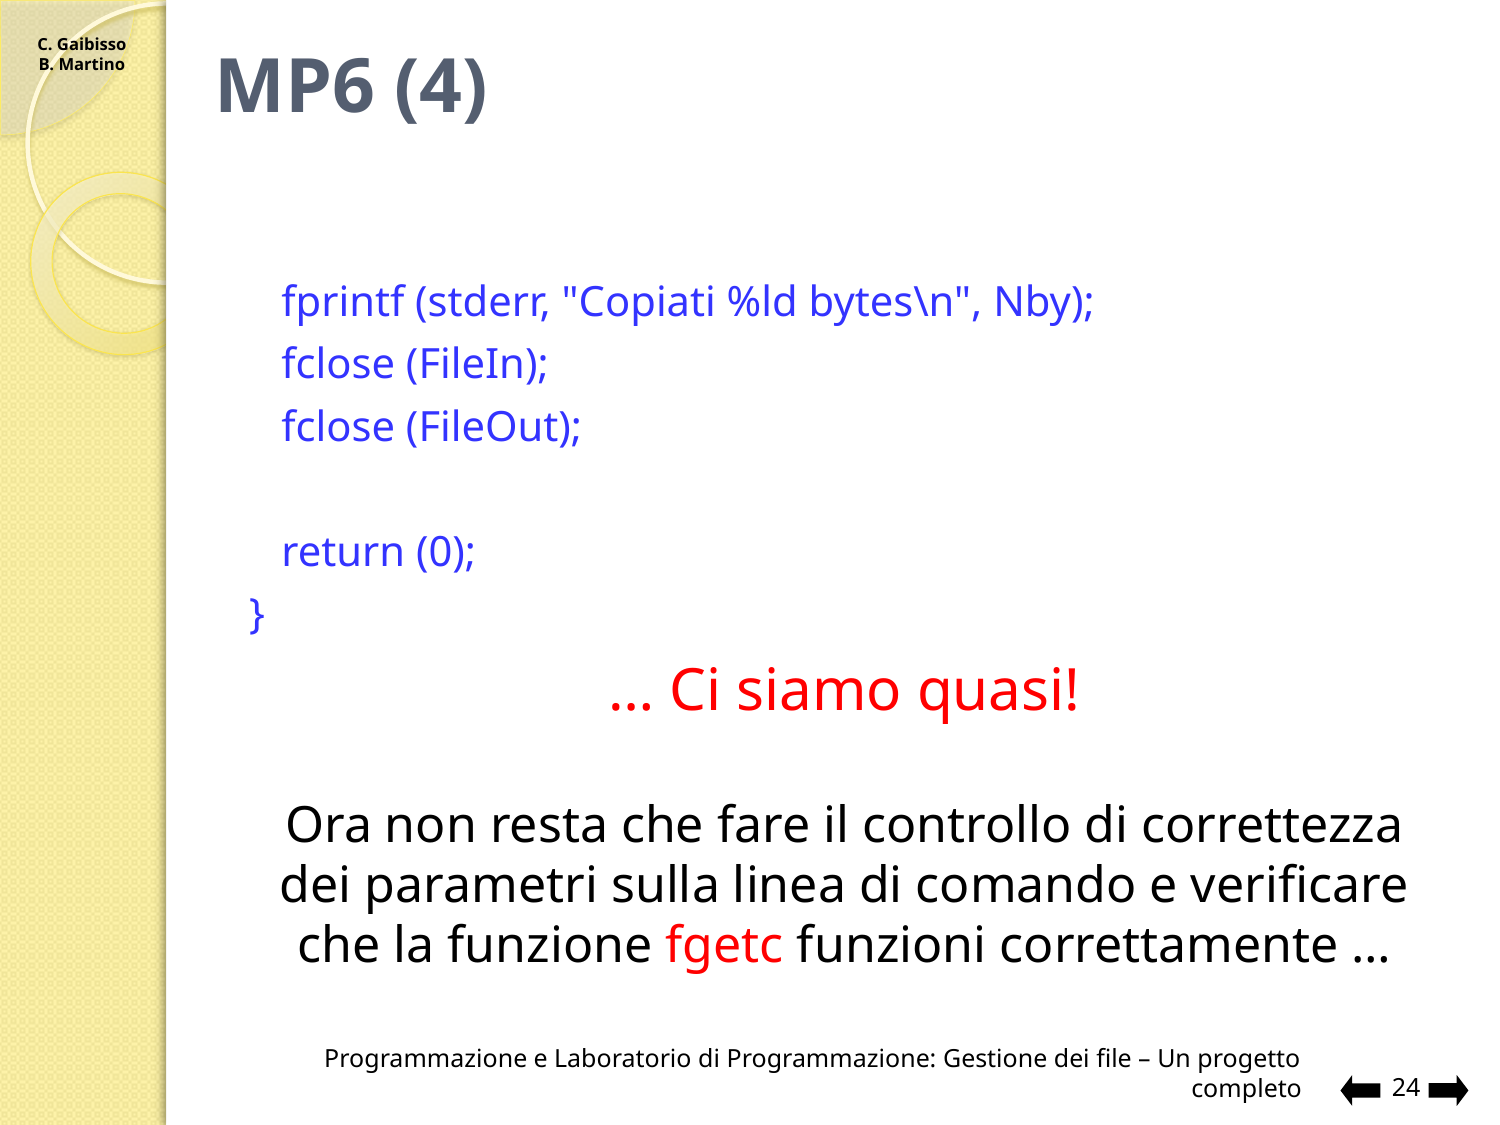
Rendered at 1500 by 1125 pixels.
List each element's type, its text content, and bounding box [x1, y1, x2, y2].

slide_number 24 [1324, 1034, 1488, 1113]
title MP6 (4) [199, 29, 1430, 136]
footer Programmazione e Laboratorio di Programmazione: Gestione dei file – Un progetto completo [258, 1031, 1317, 1111]
text_box fprintf (stderr, "Copiati %ld bytes\n", Nby); fclose (FileIn); fclose (FileOut); return (0); } [159, 267, 1500, 645]
text_box … Ci siamo quasi! Ora non resta che fare il controllo di correttezza dei parametri sulla linea di comando e verificare che la funzione fgetc funzioni correttamente … [242, 645, 1447, 980]
